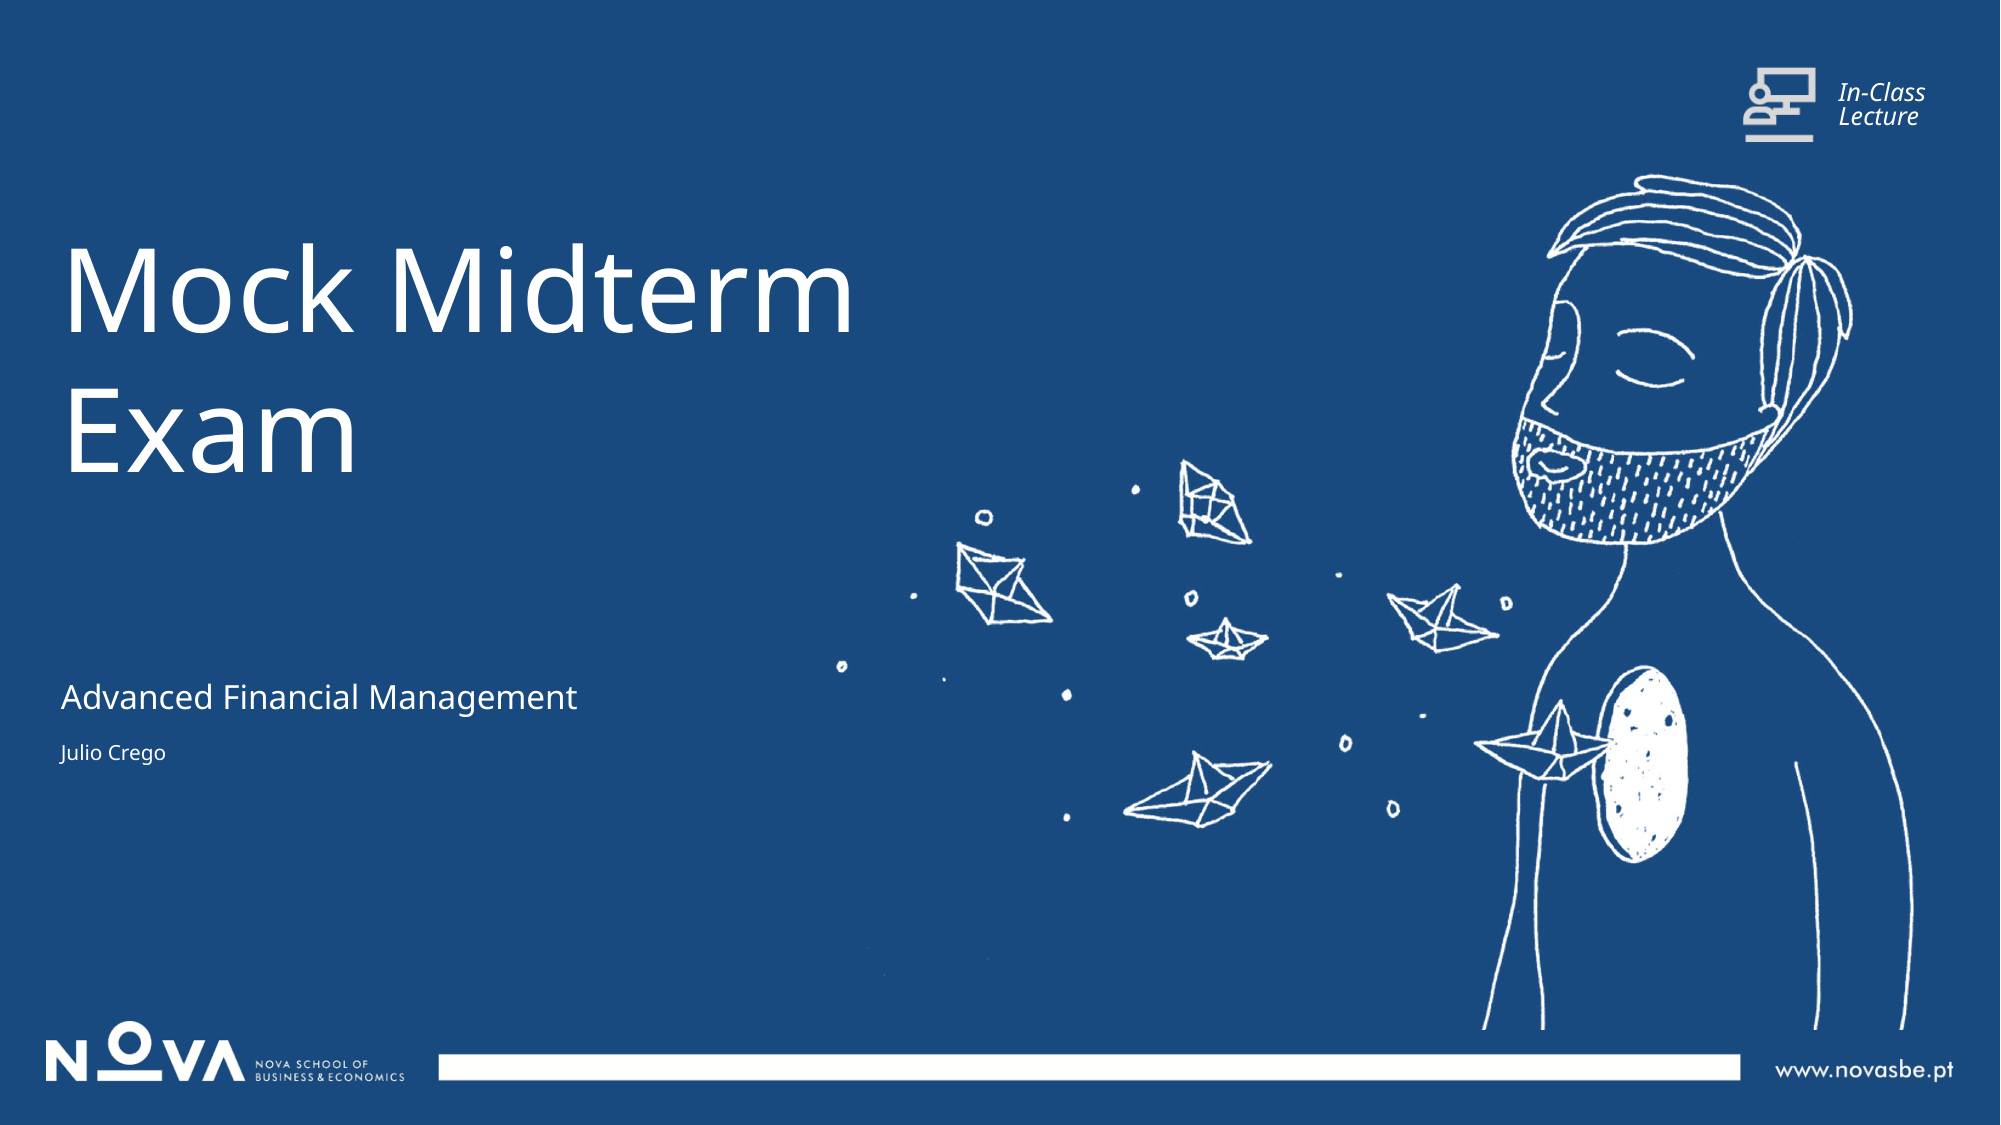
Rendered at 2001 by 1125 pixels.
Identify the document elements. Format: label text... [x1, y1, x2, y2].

picture [46, 143, 1971, 1083]
list Mock Midterm Exam [54, 209, 1405, 539]
list Advanced Financial Management [54, 673, 942, 720]
